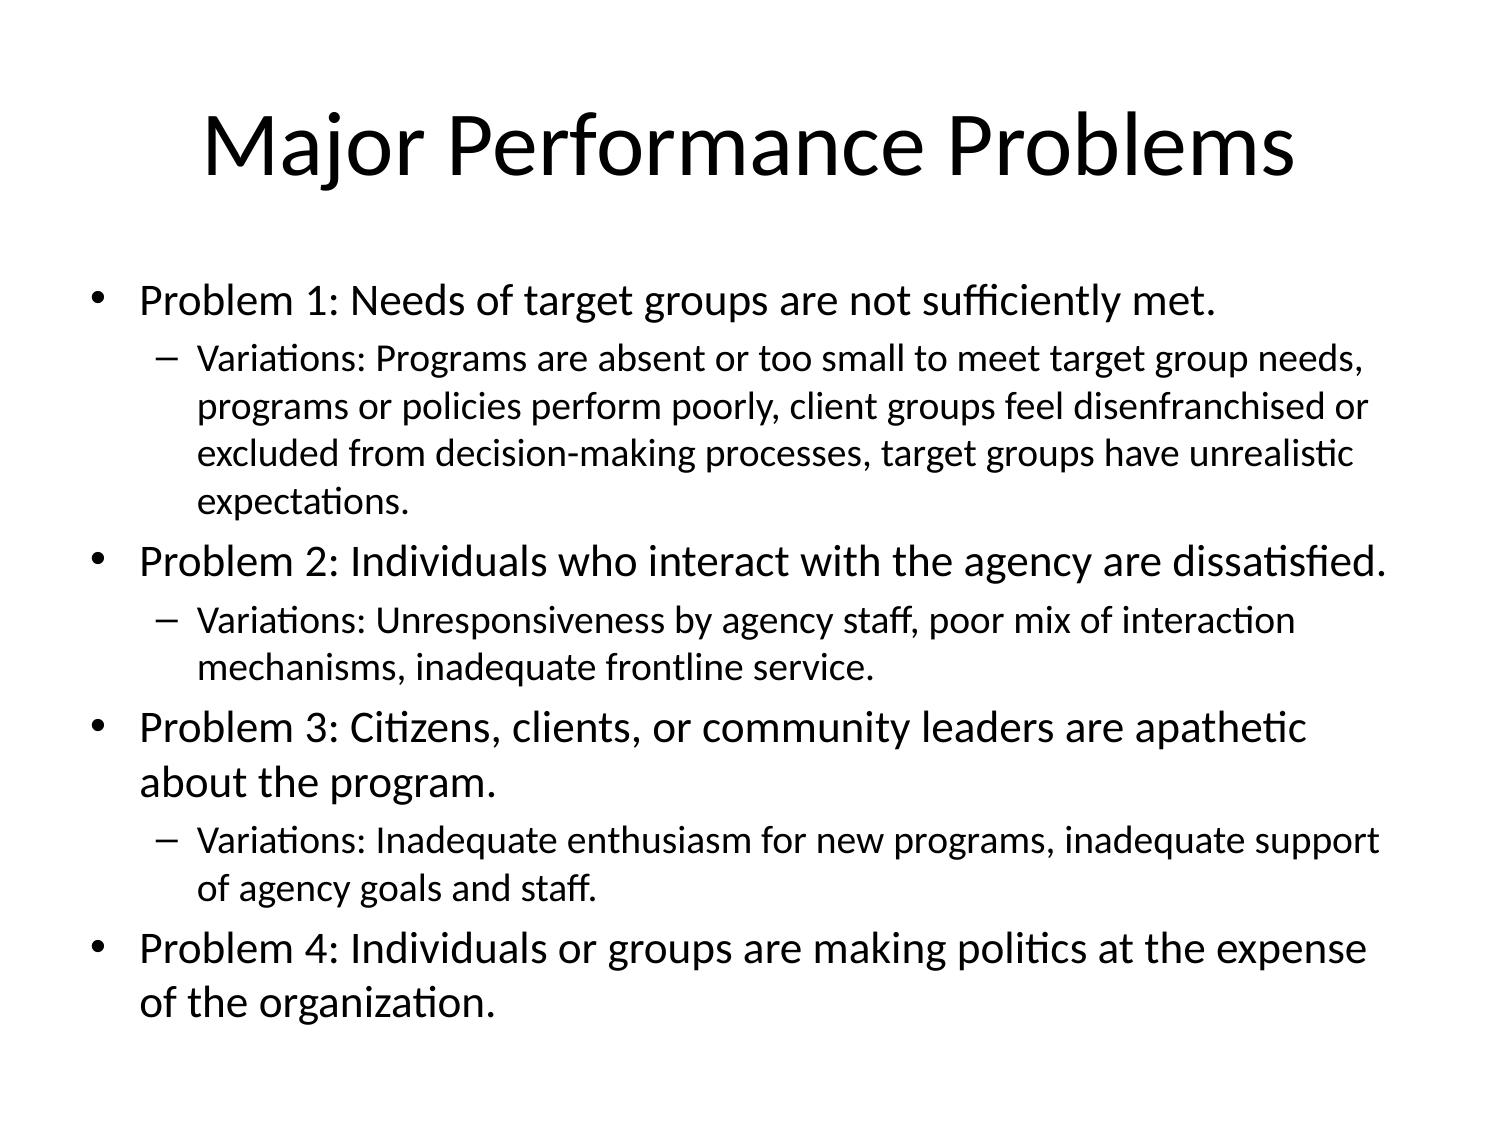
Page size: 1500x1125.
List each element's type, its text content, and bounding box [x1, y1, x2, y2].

title Major Performance Problems [75, 45, 1425, 233]
list Problem 1: Needs of target groups are not sufficiently met. Variations: Programs are absent or too small to meet target group needs, programs or policies perform poorly, client groups feel disenfranchised or excluded from decision-making processes, target groups have unrealistic expectations. Problem 2: Individuals who interact with the agency are dissatisfied. Variations: Unresponsiveness by agency staff, poor mix of interaction mechanisms, inadequate frontline service. Problem 3: Citizens, clients, or community leaders are apathetic about the program. Variations: Inadequate enthusiasm for new programs, inadequate support of agency goals and staff. Problem 4: Individuals or groups are making politics at the expense of the organization. [75, 262, 1425, 1063]
